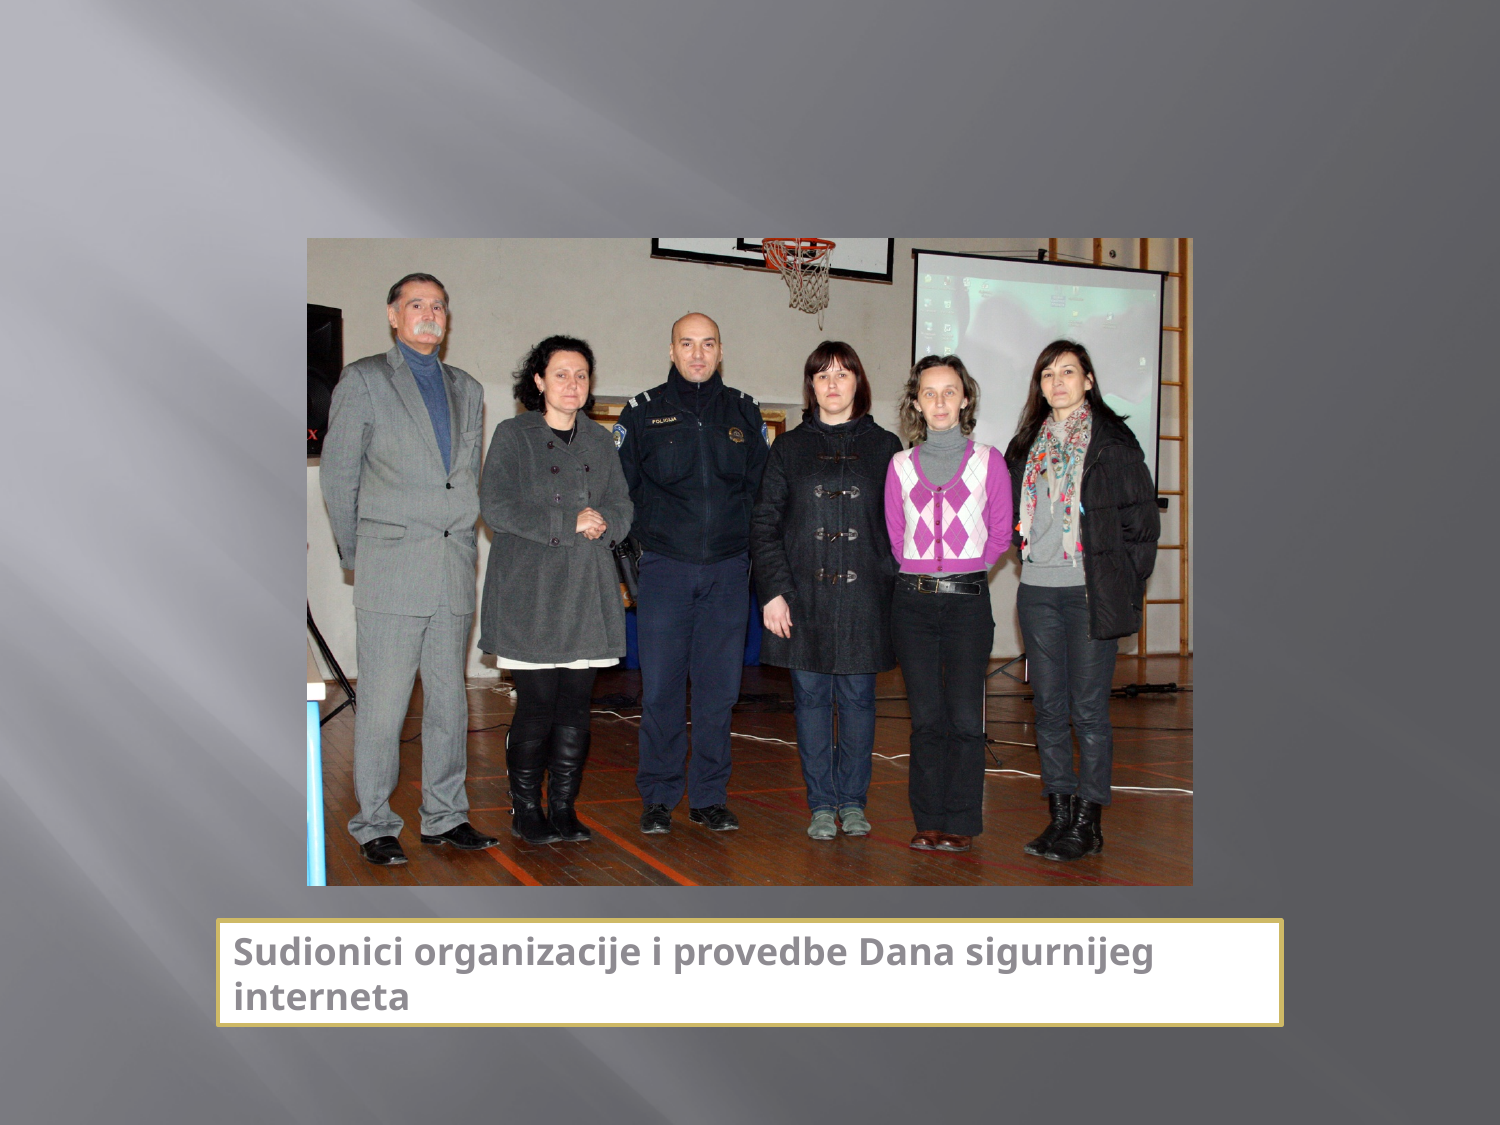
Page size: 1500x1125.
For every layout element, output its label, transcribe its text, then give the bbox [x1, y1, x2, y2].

picture [306, 238, 1194, 886]
text_box Sudionici organizacije i provedbe Dana sigurnijeg interneta [216, 918, 1284, 1027]
